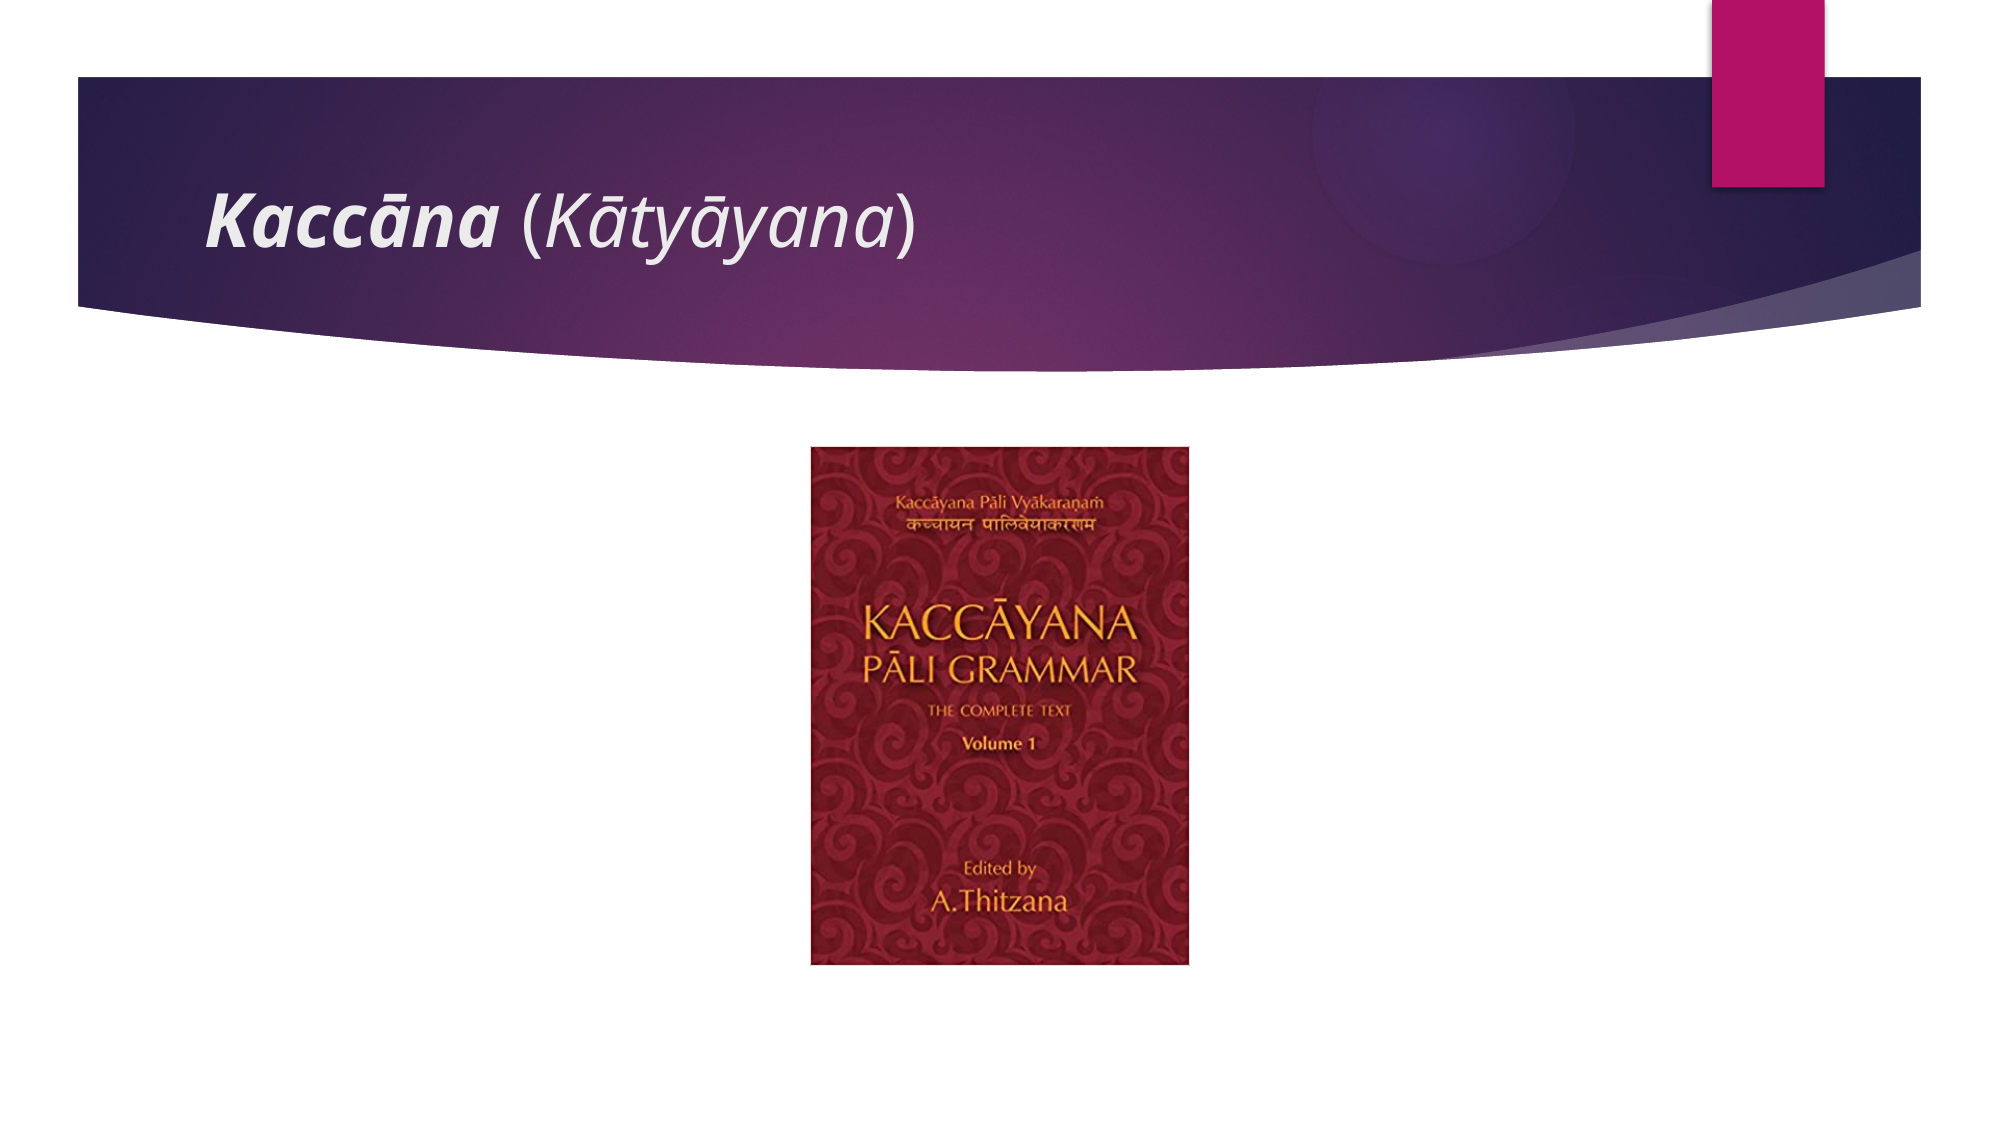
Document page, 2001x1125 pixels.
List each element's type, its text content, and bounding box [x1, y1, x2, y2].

title Kaccāna (Kātyāyana) [189, 159, 1627, 276]
picture [810, 446, 1190, 966]
